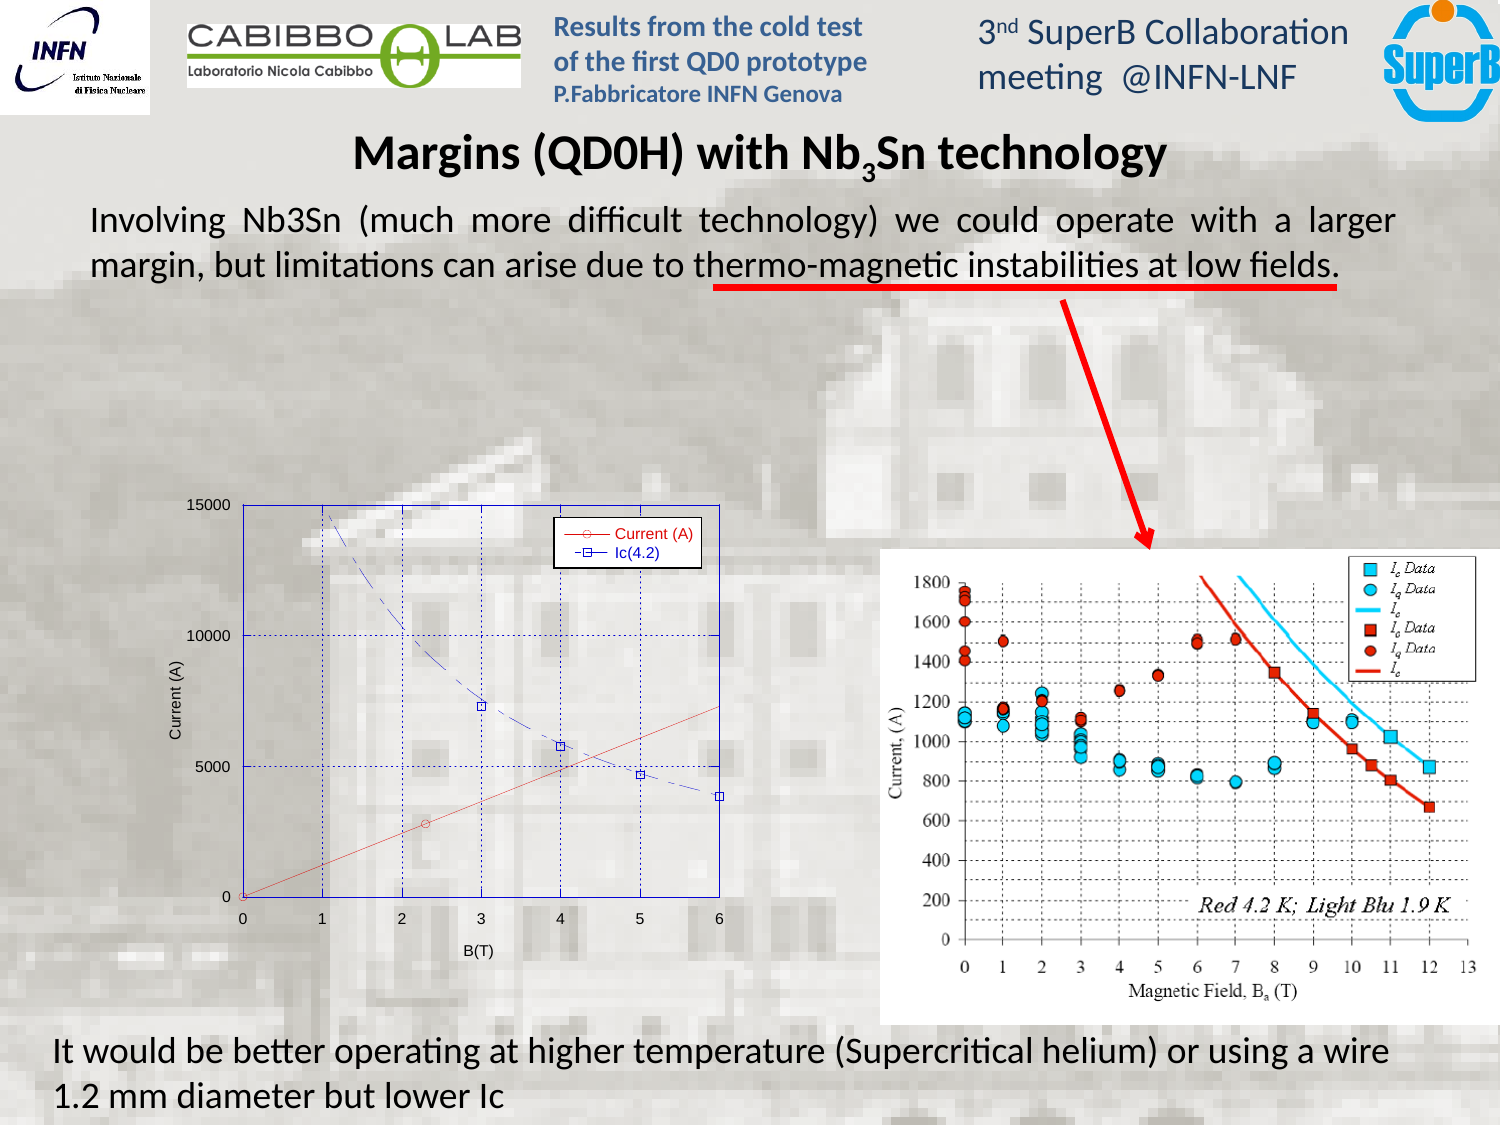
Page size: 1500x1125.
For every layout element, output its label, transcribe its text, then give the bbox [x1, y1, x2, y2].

text_box It would be better operating at higher temperature (Supercritical helium) or using a wire 1.2 mm diameter but lower Ic [37, 1018, 1438, 1124]
picture [879, 549, 1500, 1026]
text_box Involving Nb3Sn (much more difficult technology) we could operate with a larger margin, but limitations can arise due to thermo-magnetic instabilities at low fields. [74, 187, 1413, 293]
picture [187, 24, 521, 88]
picture [0, 0, 150, 115]
picture [1384, 0, 1500, 122]
picture [1384, 60, 1393, 69]
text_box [1062, 299, 1151, 551]
text_box Margins (QD0H) with Nb3Sn technology [337, 112, 1300, 196]
picture [99, 387, 815, 976]
